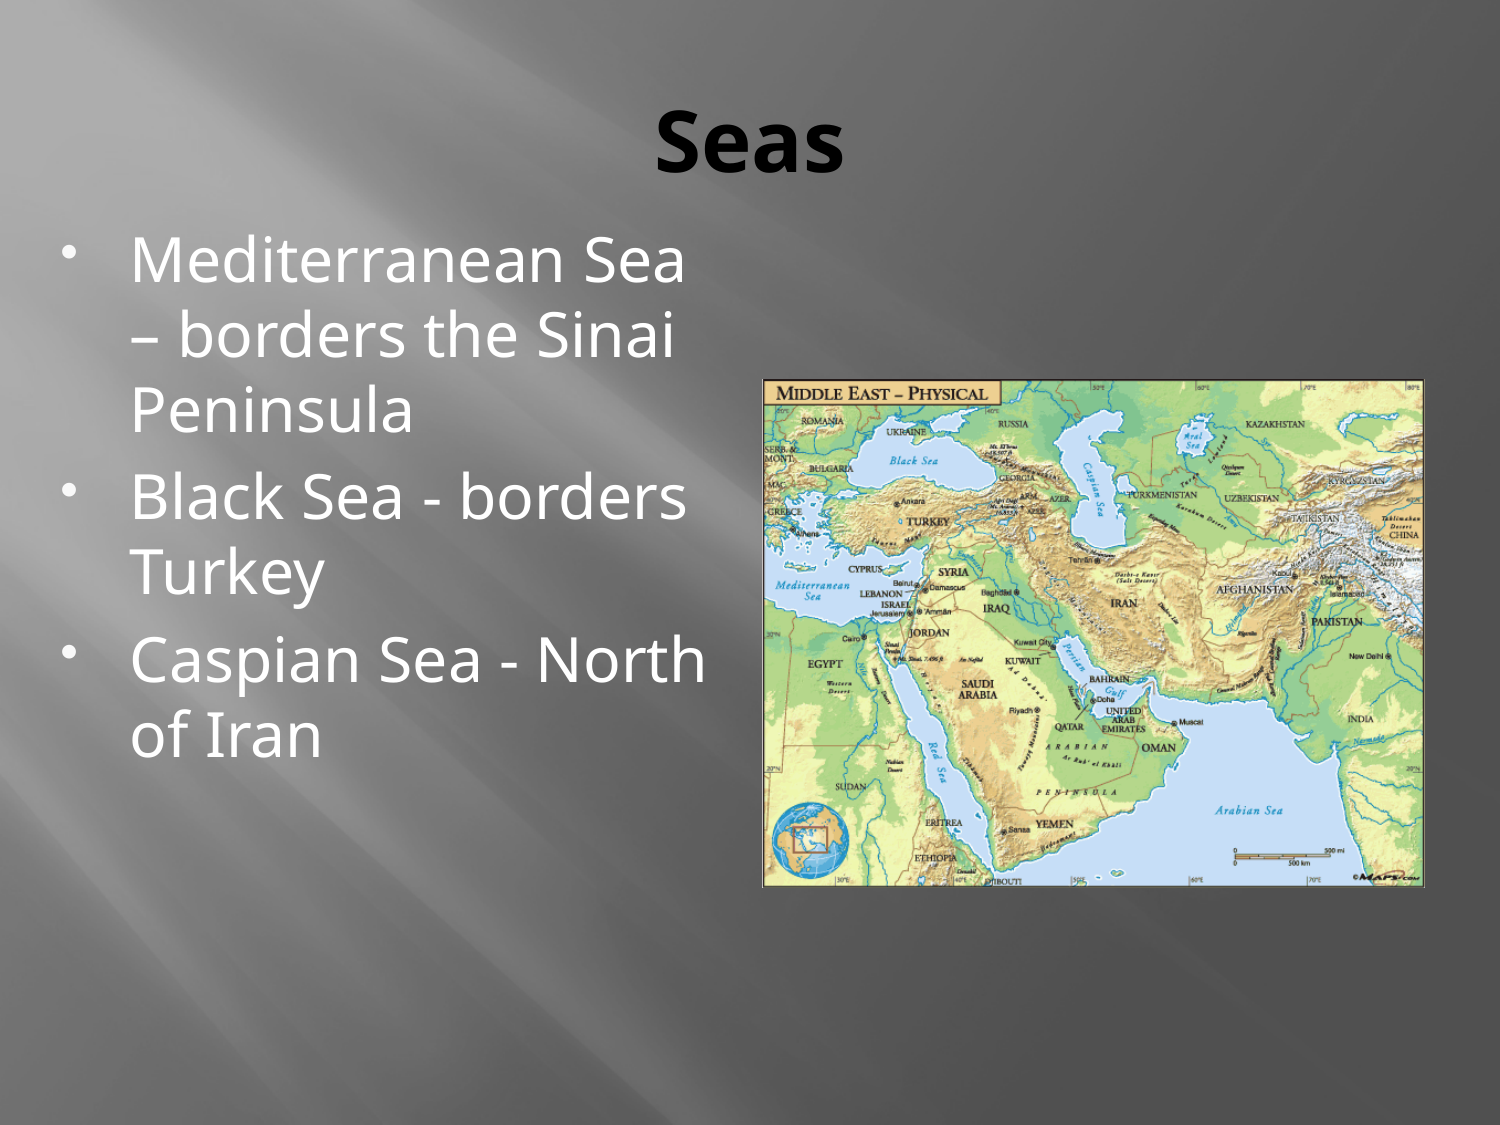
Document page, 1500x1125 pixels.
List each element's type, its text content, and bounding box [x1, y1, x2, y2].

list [762, 379, 1426, 888]
list Mediterranean Sea – borders the Sinai Peninsula Black Sea - borders Turkey Caspian Sea - North of Iran [24, 212, 738, 1050]
title Seas [75, 45, 1425, 233]
